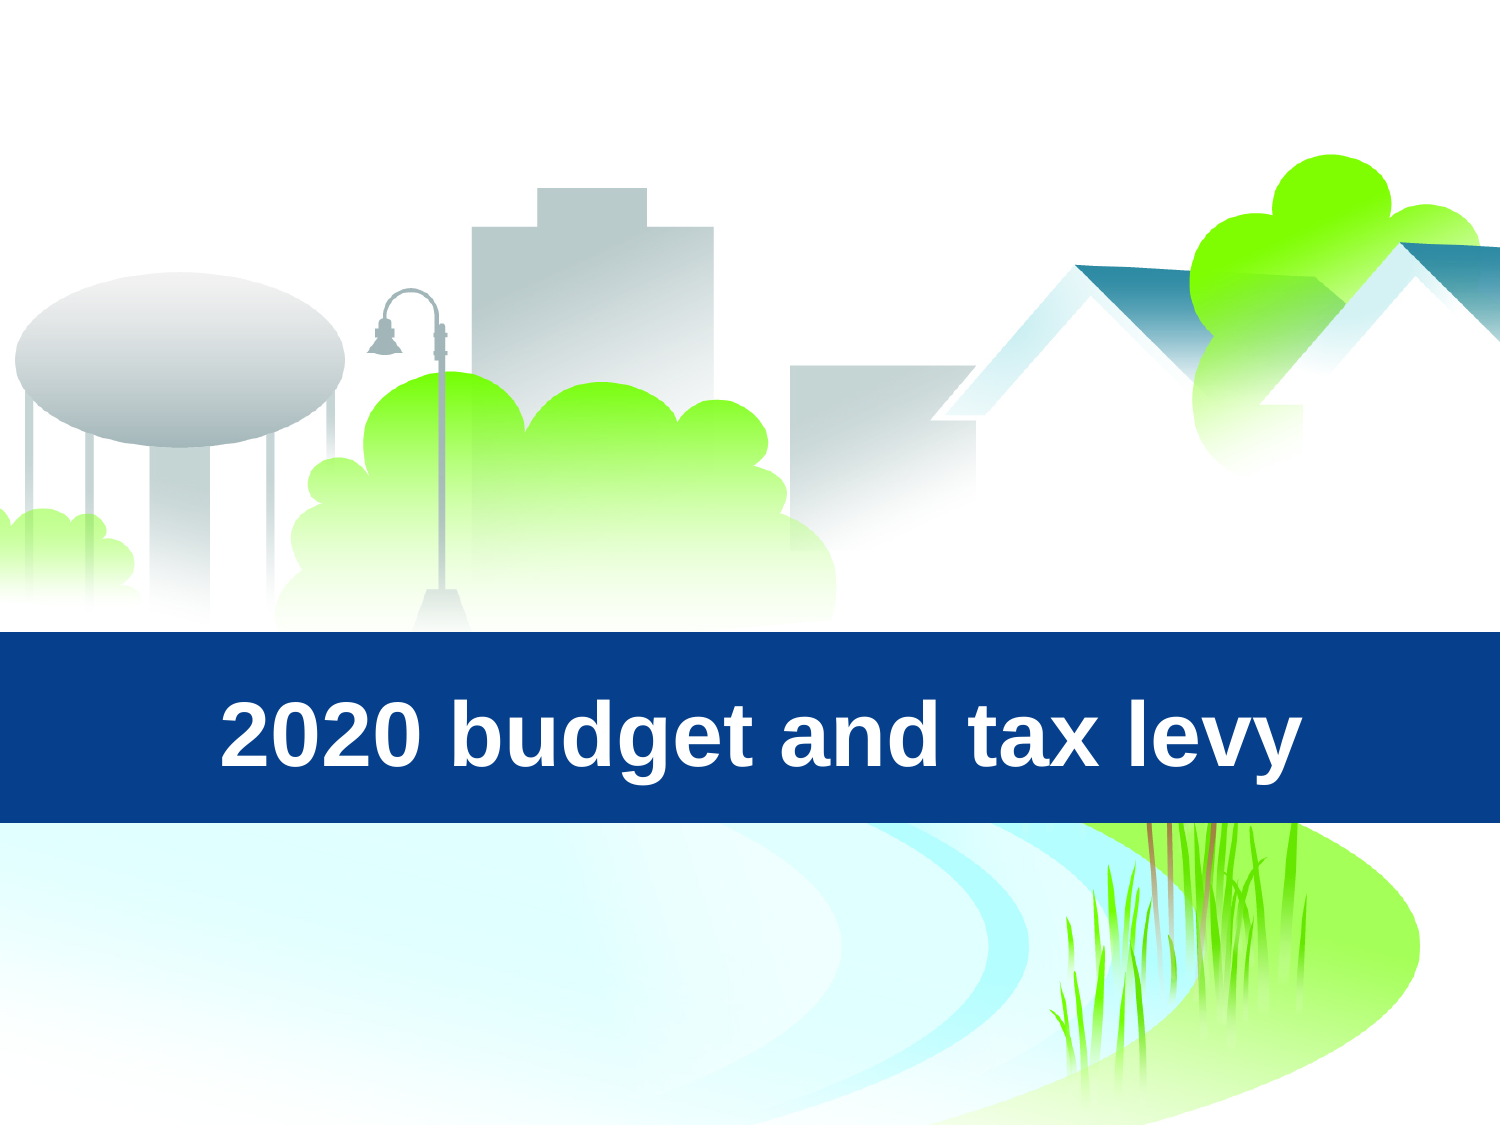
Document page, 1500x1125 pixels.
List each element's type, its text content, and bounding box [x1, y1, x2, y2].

title 2020 budget and tax levy [87, 635, 1438, 824]
picture [0, 1, 1500, 632]
picture [0, 823, 1500, 1125]
